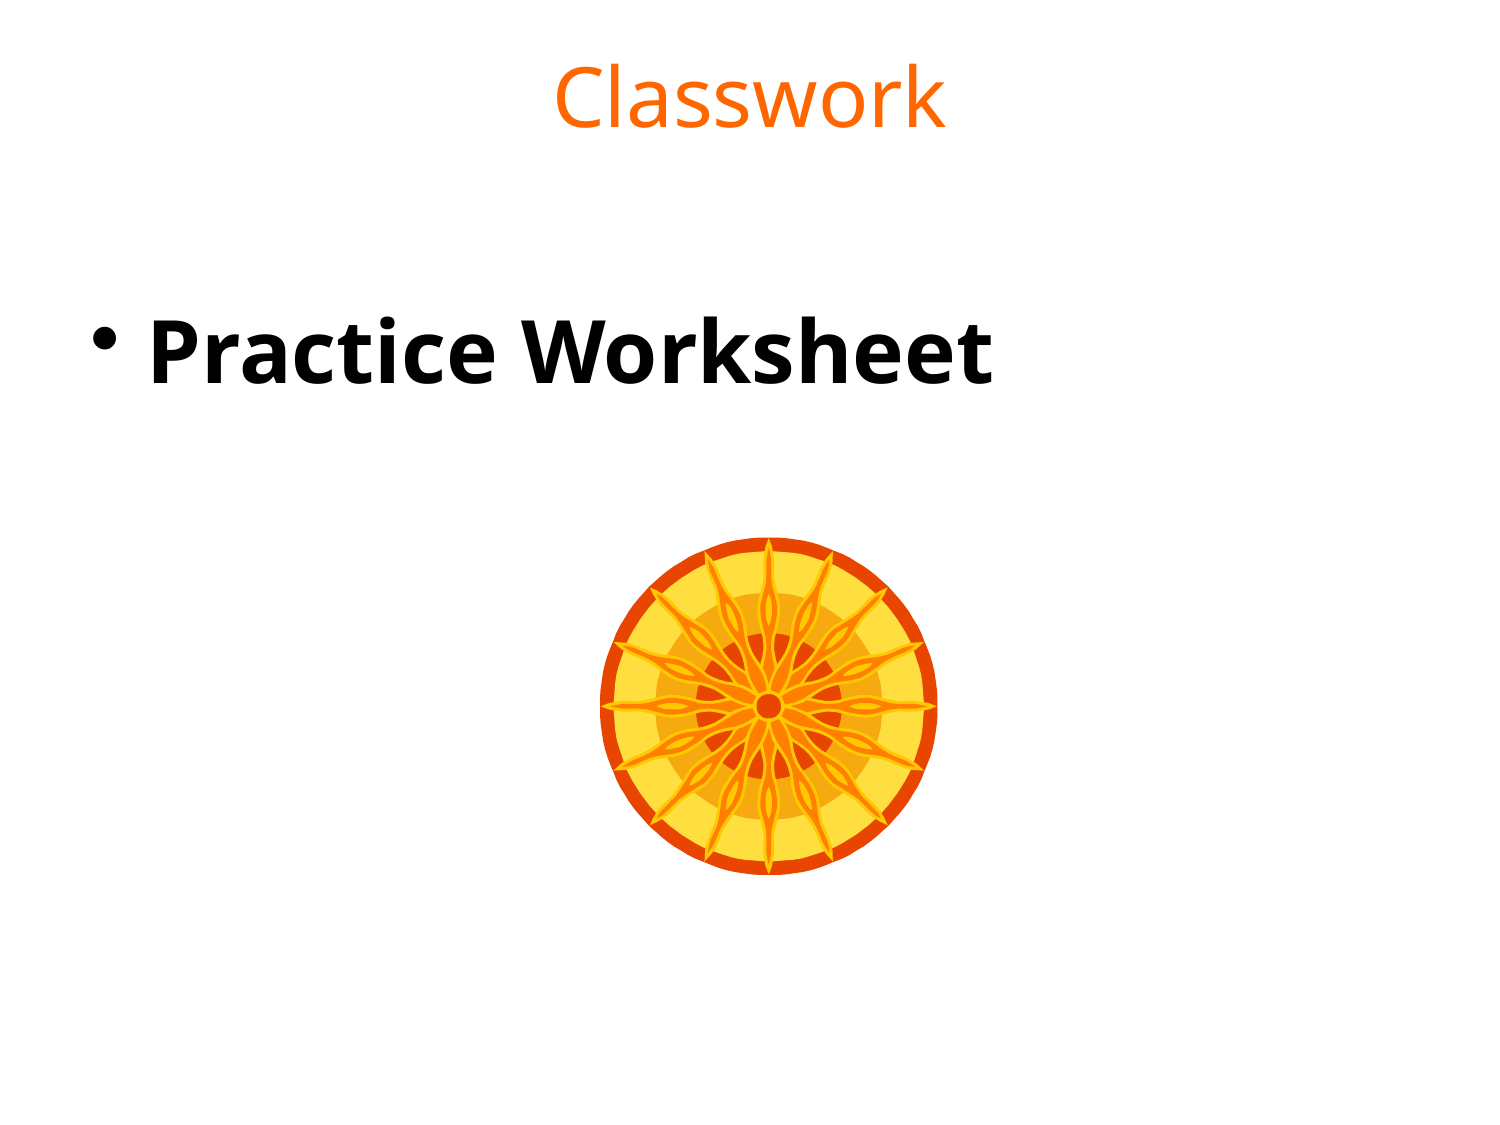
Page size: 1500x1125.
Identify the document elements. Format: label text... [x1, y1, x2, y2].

picture [599, 537, 938, 876]
title Classwork [75, 0, 1425, 166]
list Practice Worksheet [75, 166, 1425, 909]
